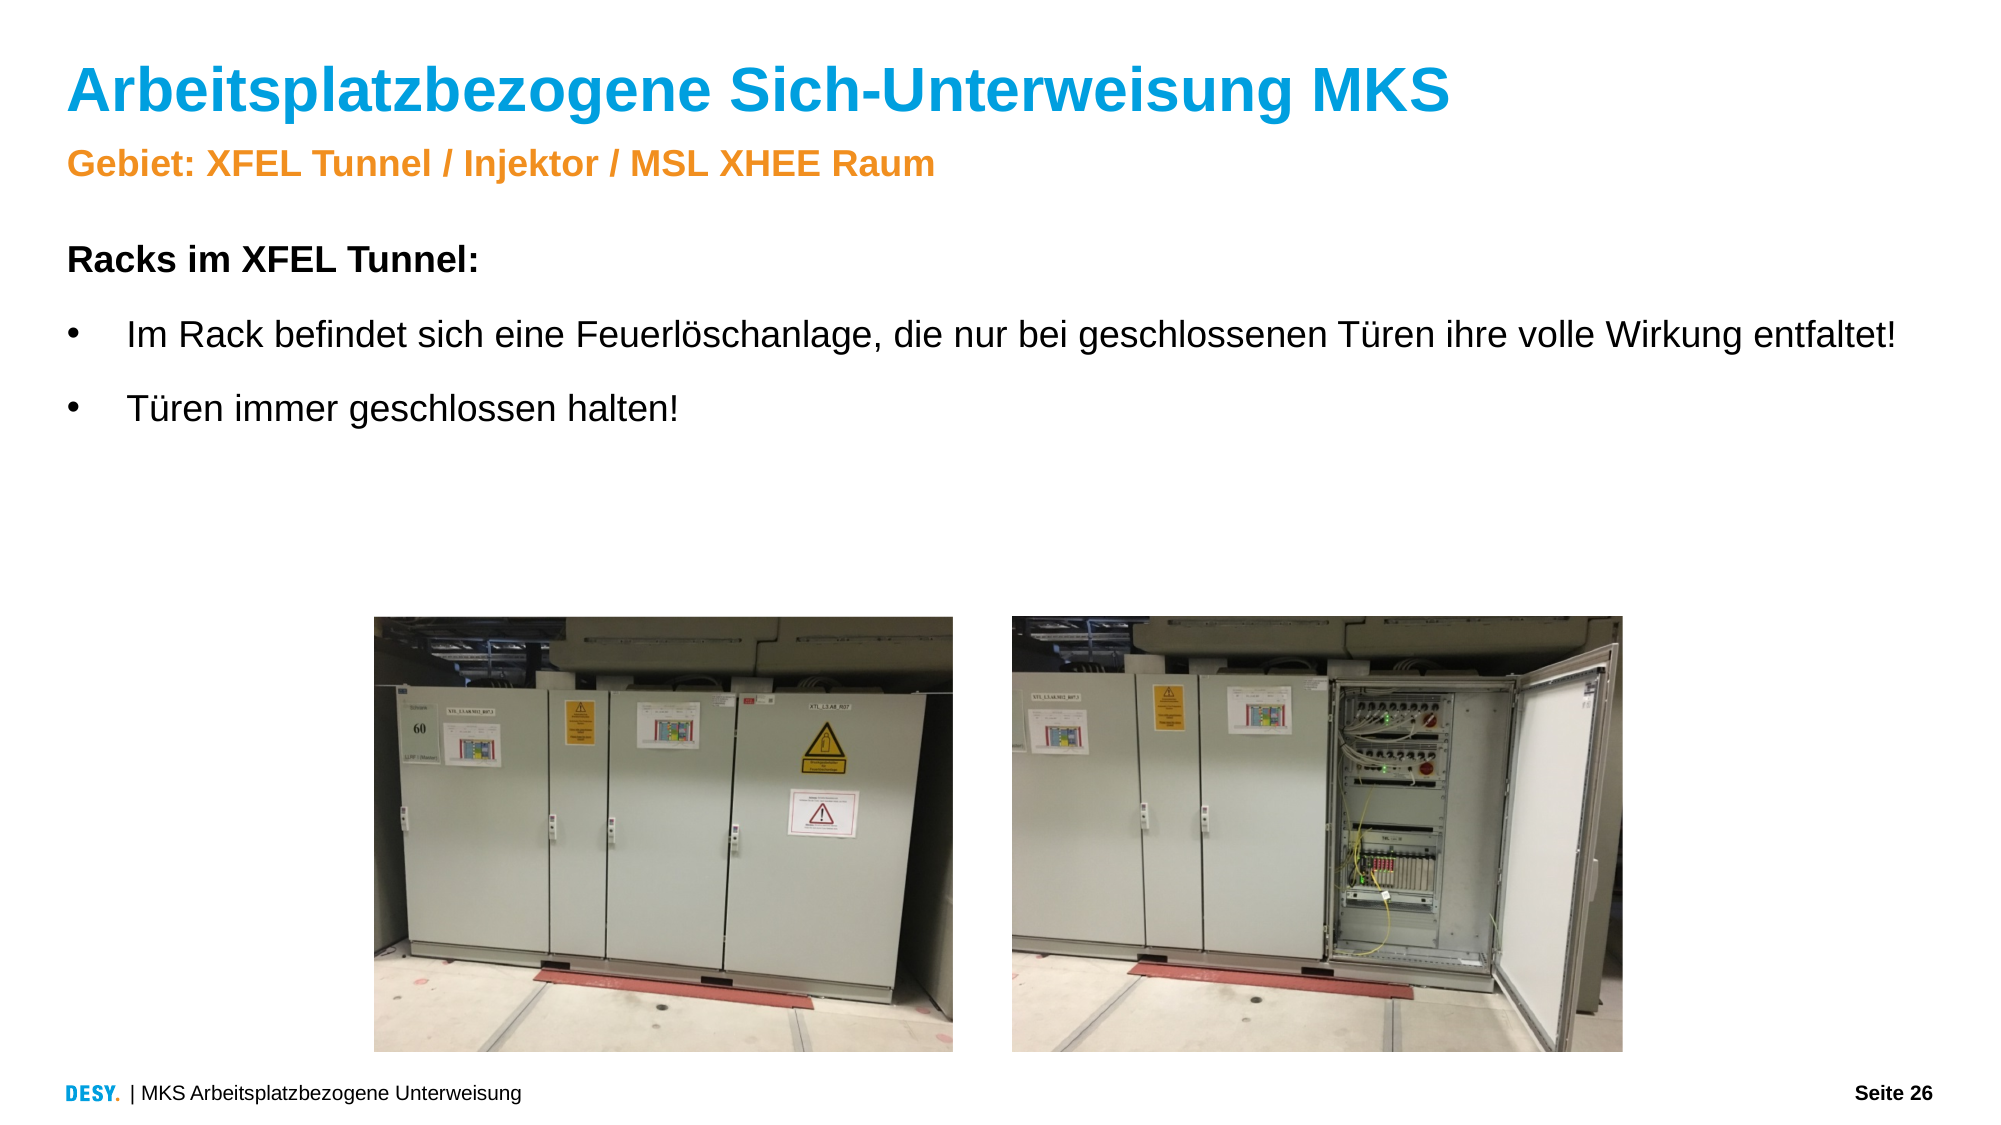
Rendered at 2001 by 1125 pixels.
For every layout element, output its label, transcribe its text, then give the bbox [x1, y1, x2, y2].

list Racks im XFEL Tunnel: Im Rack befindet sich eine Feuerlöschanlage, die nur bei geschlossenen Türen ihre volle Wirkung entfaltet! Türen immer geschlossen halten! [66, 230, 1933, 1053]
list Gebiet: XFEL Tunnel / Injektor / MSL XHEE Raum [66, 134, 1933, 197]
title Arbeitsplatzbezogene Sich-Unterweisung MKS [66, 57, 1933, 132]
picture [1011, 616, 1623, 1052]
footer | MKS Arbeitsplatzbezogene Unterweisung [129, 1079, 1762, 1111]
picture [373, 616, 953, 1052]
